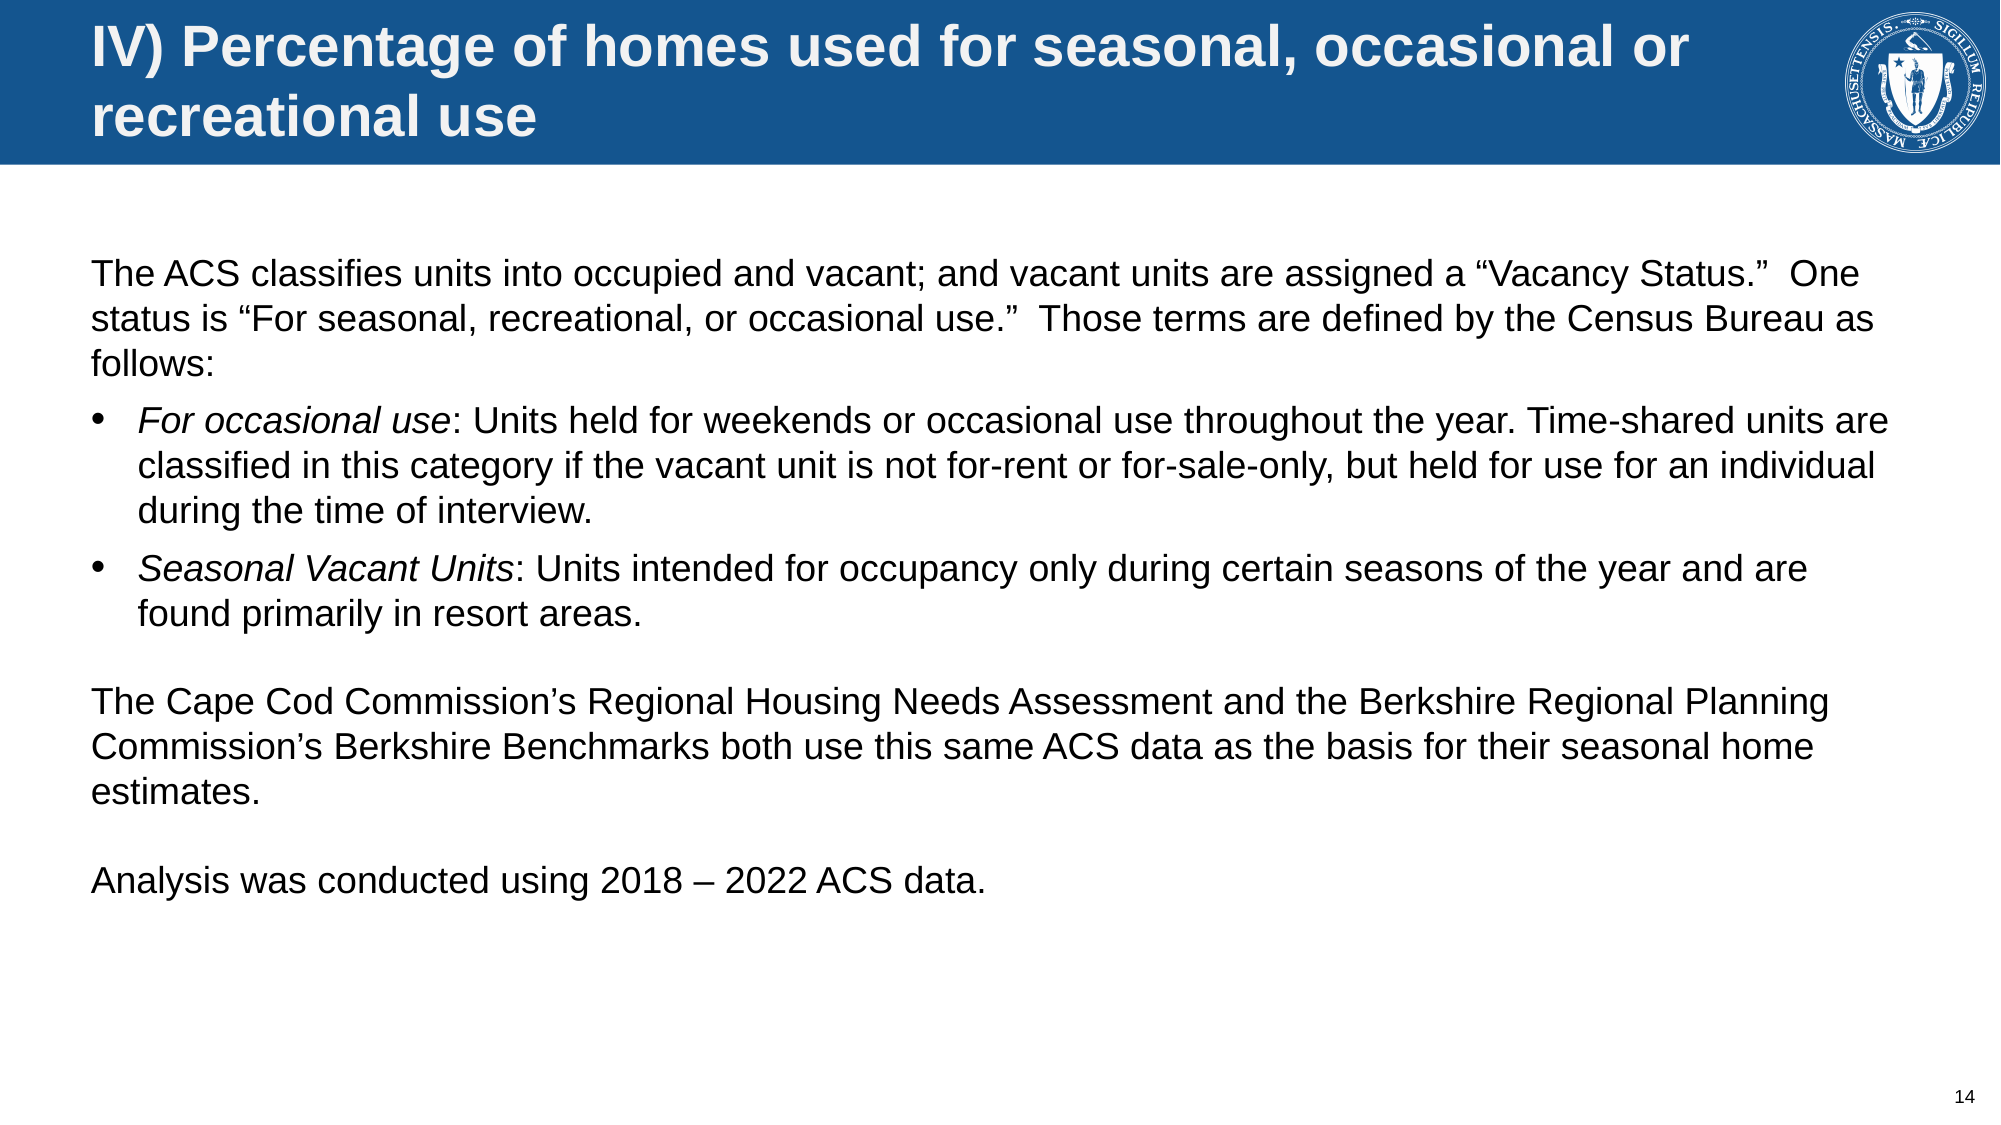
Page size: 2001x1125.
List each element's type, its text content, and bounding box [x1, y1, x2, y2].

list The ACS classifies units into occupied and vacant; and vacant units are assigned a “Vacancy Status.” One status is “For seasonal, recreational, or occasional use.” Those terms are defined by the Census Bureau as follows: For occasional use: Units held for weekends or occasional use throughout the year. Time-shared units are classified in this category if the vacant unit is not for-rent or for-sale-only, but held for use for an individual during the time of interview. Seasonal Vacant Units: Units intended for occupancy only during certain seasons of the year and are found primarily in resort areas. The Cape Cod Commission’s Regional Housing Needs Assessment and the Berkshire Regional Planning Commission’s Berkshire Benchmarks both use this same ACS data as the basis for their seasonal home estimates. Analysis was conducted using 2018 – 2022 ACS data. [90, 248, 1909, 877]
picture [1845, 12, 1986, 153]
title IV) Percentage of homes used for seasonal, occasional or recreational use [91, 28, 1831, 149]
